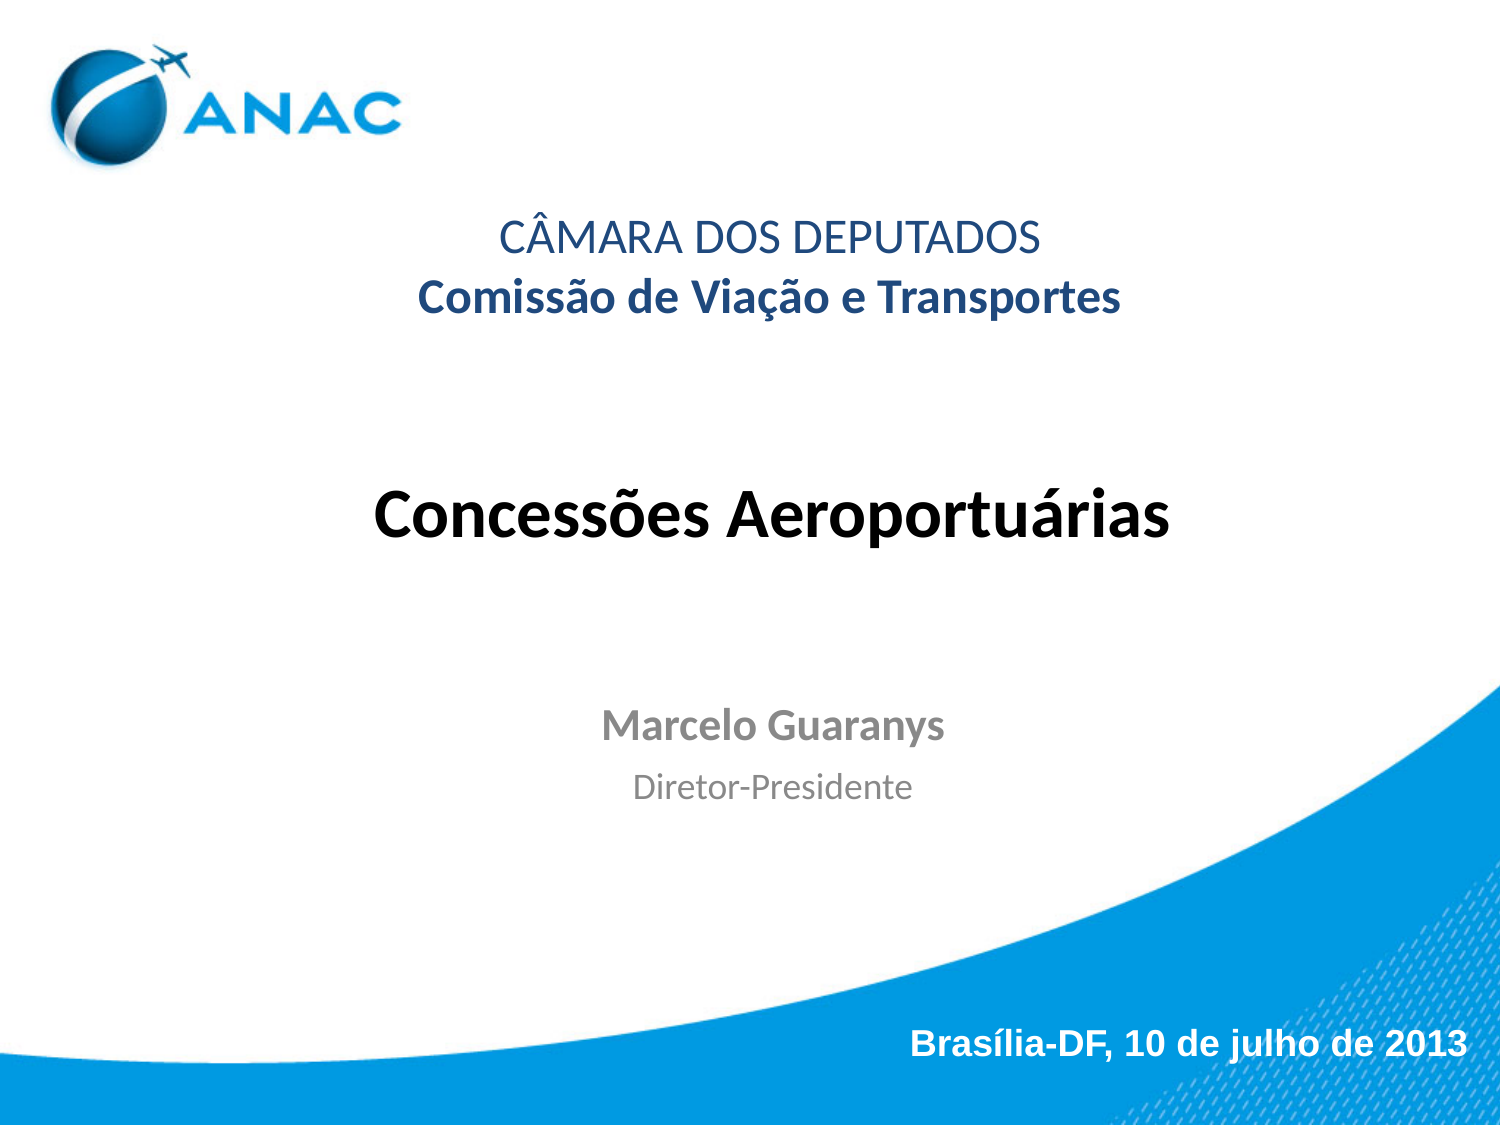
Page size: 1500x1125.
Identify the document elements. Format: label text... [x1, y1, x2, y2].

picture [1487, 909, 1492, 917]
picture [1346, 992, 1351, 1000]
picture [1464, 926, 1470, 935]
picture [1182, 1093, 1187, 1101]
picture [1466, 1079, 1472, 1087]
picture [1459, 987, 1464, 995]
picture [1291, 1112, 1296, 1120]
picture [1455, 941, 1461, 948]
picture [1168, 1097, 1174, 1105]
picture [1371, 986, 1377, 993]
picture [1466, 1114, 1471, 1122]
picture [1451, 930, 1457, 938]
picture [1440, 1085, 1445, 1093]
picture [1352, 1085, 1358, 1093]
picture [1339, 1088, 1345, 1096]
picture [1474, 1100, 1480, 1108]
picture [1146, 1114, 1152, 1122]
picture [1443, 908, 1449, 916]
picture [1212, 1097, 1217, 1105]
picture [1349, 1003, 1355, 1011]
picture [1428, 983, 1434, 990]
picture [1361, 1105, 1366, 1114]
picture [1208, 1086, 1214, 1094]
picture [1487, 873, 1493, 881]
picture [1392, 1074, 1397, 1082]
picture [1260, 1108, 1265, 1116]
picture [1389, 993, 1394, 1001]
picture [1356, 1095, 1362, 1103]
picture [1421, 926, 1426, 934]
picture [1155, 1100, 1160, 1108]
picture [1433, 957, 1439, 966]
picture [1434, 922, 1439, 930]
picture [1376, 996, 1381, 1004]
picture [1481, 969, 1487, 977]
picture [1291, 1077, 1296, 1085]
picture [1476, 994, 1482, 1001]
picture [1466, 891, 1471, 899]
picture [1463, 997, 1469, 1005]
picture [1491, 884, 1497, 892]
picture [1365, 1081, 1371, 1089]
picture [1191, 1079, 1196, 1087]
picture [1469, 902, 1475, 910]
picture [1265, 1083, 1270, 1091]
picture [1321, 1117, 1327, 1125]
picture [1494, 1001, 1500, 1009]
picture [1393, 1004, 1399, 1011]
picture [1384, 982, 1390, 991]
picture [1256, 1097, 1261, 1106]
picture [1199, 1100, 1204, 1109]
picture [1446, 990, 1451, 998]
picture [1424, 972, 1430, 980]
picture [1420, 961, 1425, 969]
picture [1234, 1115, 1239, 1123]
picture [1431, 1099, 1437, 1107]
picture [1380, 971, 1386, 979]
picture [1444, 1096, 1450, 1104]
picture [1374, 1102, 1379, 1111]
picture [1186, 1104, 1191, 1112]
picture [1402, 954, 1408, 962]
picture [1330, 1102, 1336, 1111]
picture [1367, 975, 1373, 983]
picture [1383, 1088, 1388, 1096]
picture [1460, 916, 1466, 923]
picture [1334, 1112, 1340, 1121]
picture [1295, 1087, 1301, 1096]
picture [1486, 944, 1491, 952]
picture [1335, 1077, 1340, 1085]
picture [1456, 905, 1462, 913]
picture [1365, 1117, 1370, 1125]
picture [1379, 1077, 1384, 1086]
picture [1216, 1108, 1222, 1115]
picture [1493, 1072, 1498, 1080]
picture [1409, 1117, 1414, 1125]
picture [1398, 943, 1404, 951]
picture [1277, 1115, 1283, 1125]
picture [1495, 965, 1500, 973]
picture [1252, 1087, 1258, 1095]
picture [1477, 958, 1483, 966]
picture [1309, 1084, 1314, 1092]
picture [1478, 888, 1484, 896]
picture [1485, 980, 1491, 988]
picture [1390, 957, 1395, 965]
picture [1286, 1102, 1292, 1109]
picture [1173, 1107, 1178, 1115]
picture [1190, 1115, 1195, 1123]
picture [1221, 1083, 1227, 1091]
picture [0, 0, 1500, 1063]
picture [1217, 1072, 1223, 1080]
picture [1429, 947, 1435, 955]
picture [1248, 1076, 1253, 1084]
picture [1455, 976, 1460, 984]
picture [1468, 973, 1473, 981]
picture [1473, 948, 1478, 956]
picture [1246, 1111, 1252, 1120]
picture [1269, 1094, 1274, 1102]
picture [1387, 1099, 1393, 1107]
picture [1464, 962, 1470, 970]
subtitle Concessões Aeroportuárias Marcelo Guaranys Diretor-Presidente [112, 459, 1435, 881]
picture [1203, 1111, 1209, 1120]
picture [1484, 1086, 1489, 1094]
text_box Brasília-DF, 10 de julho de 2013 [879, 1011, 1500, 1072]
picture [1468, 937, 1474, 945]
picture [1442, 979, 1447, 987]
picture [1415, 986, 1421, 993]
picture [1450, 965, 1456, 973]
picture [1461, 1104, 1467, 1111]
picture [1299, 1098, 1305, 1106]
picture [1391, 1110, 1397, 1118]
picture [1261, 1073, 1266, 1081]
picture [1273, 1105, 1279, 1113]
picture [1435, 1075, 1441, 1083]
picture [1322, 1081, 1327, 1089]
picture [1427, 1089, 1432, 1097]
picture [1459, 951, 1465, 959]
picture [1316, 1105, 1322, 1114]
picture [1419, 996, 1425, 1005]
picture [1409, 1081, 1415, 1089]
picture [1304, 1108, 1310, 1117]
picture [1422, 1114, 1428, 1121]
picture [1425, 937, 1430, 945]
text_box CÂMARA DOS DEPUTADOS Comissão de Viação e Transportes [41, 196, 1500, 302]
picture [1482, 898, 1487, 906]
picture [1362, 1000, 1368, 1007]
picture [1435, 1111, 1440, 1119]
picture [1402, 989, 1407, 998]
picture [1490, 955, 1496, 963]
picture [1479, 1111, 1484, 1119]
picture [1398, 979, 1404, 986]
picture [1450, 1001, 1456, 1008]
picture [1422, 1078, 1428, 1086]
picture [1479, 1075, 1485, 1083]
picture [1396, 1085, 1402, 1093]
picture [1195, 1090, 1201, 1097]
picture [1492, 1107, 1497, 1115]
picture [1369, 1092, 1375, 1099]
picture [1406, 999, 1412, 1008]
picture [1332, 996, 1337, 1004]
picture [1415, 950, 1422, 959]
picture [1412, 940, 1417, 948]
picture [1304, 1073, 1310, 1082]
picture [1433, 993, 1438, 1001]
